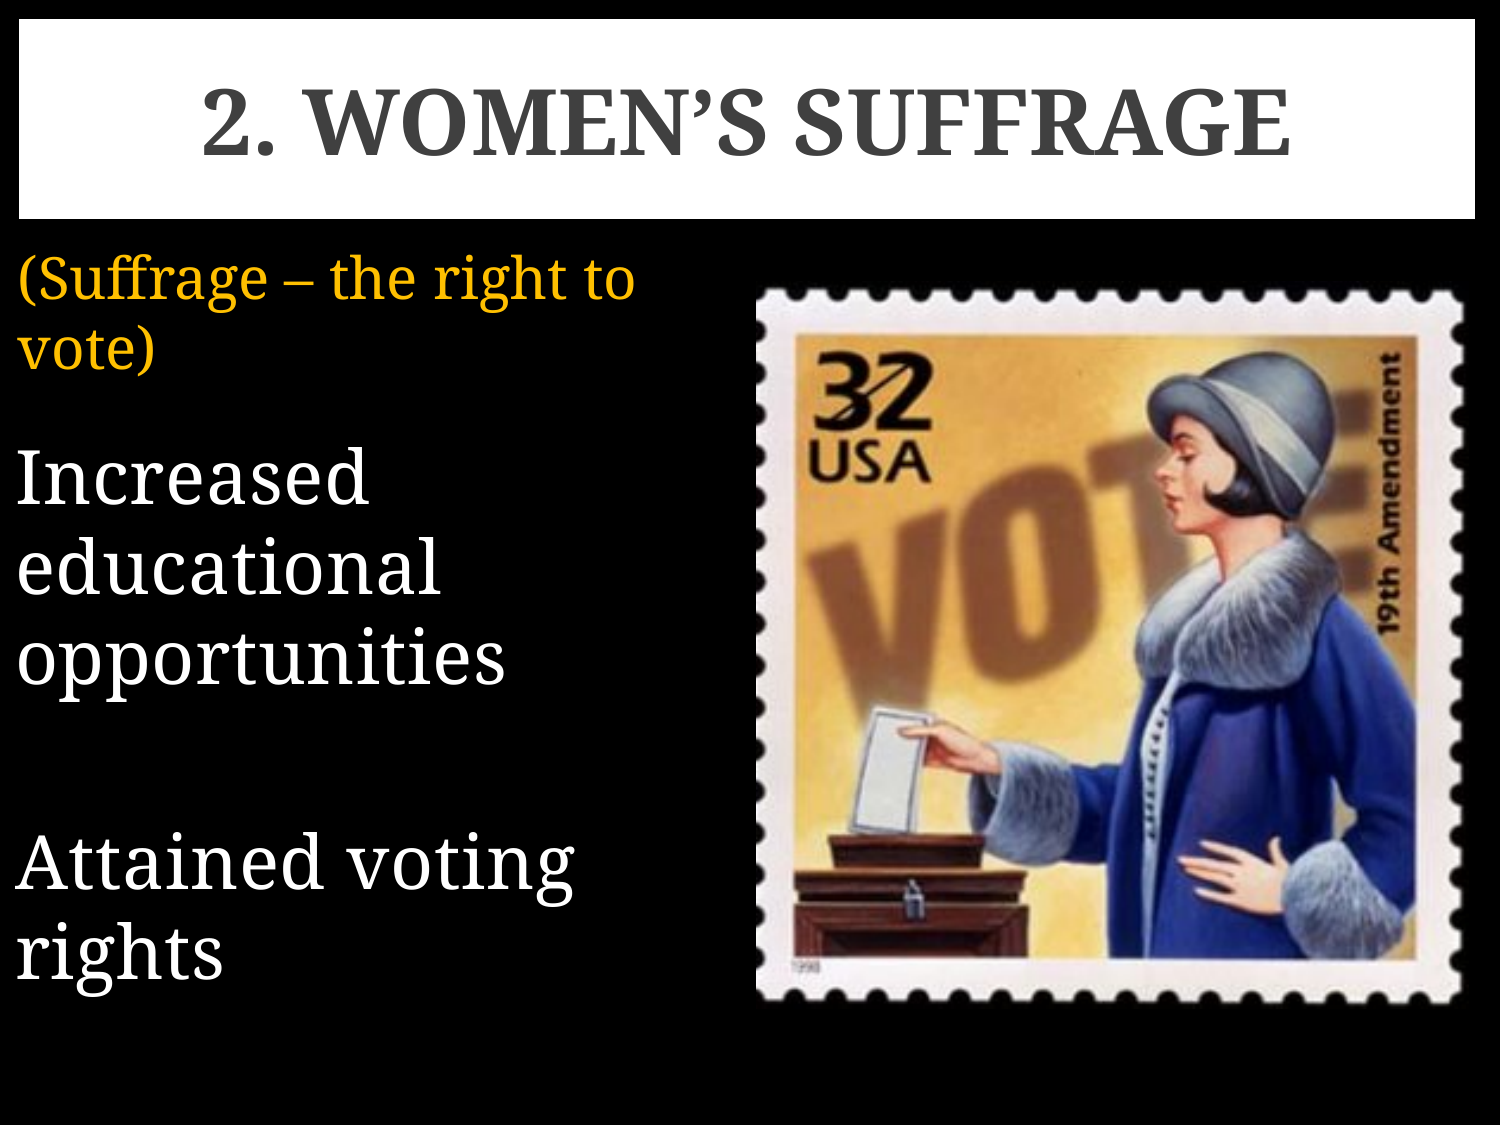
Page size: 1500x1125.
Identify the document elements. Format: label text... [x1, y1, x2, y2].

text_box (Suffrage – the right to vote) [3, 233, 725, 389]
picture [755, 281, 1469, 1009]
list Increased educational opportunities Attained voting rights [0, 319, 725, 1120]
title 2. Women’s suffrage [19, 19, 1475, 219]
